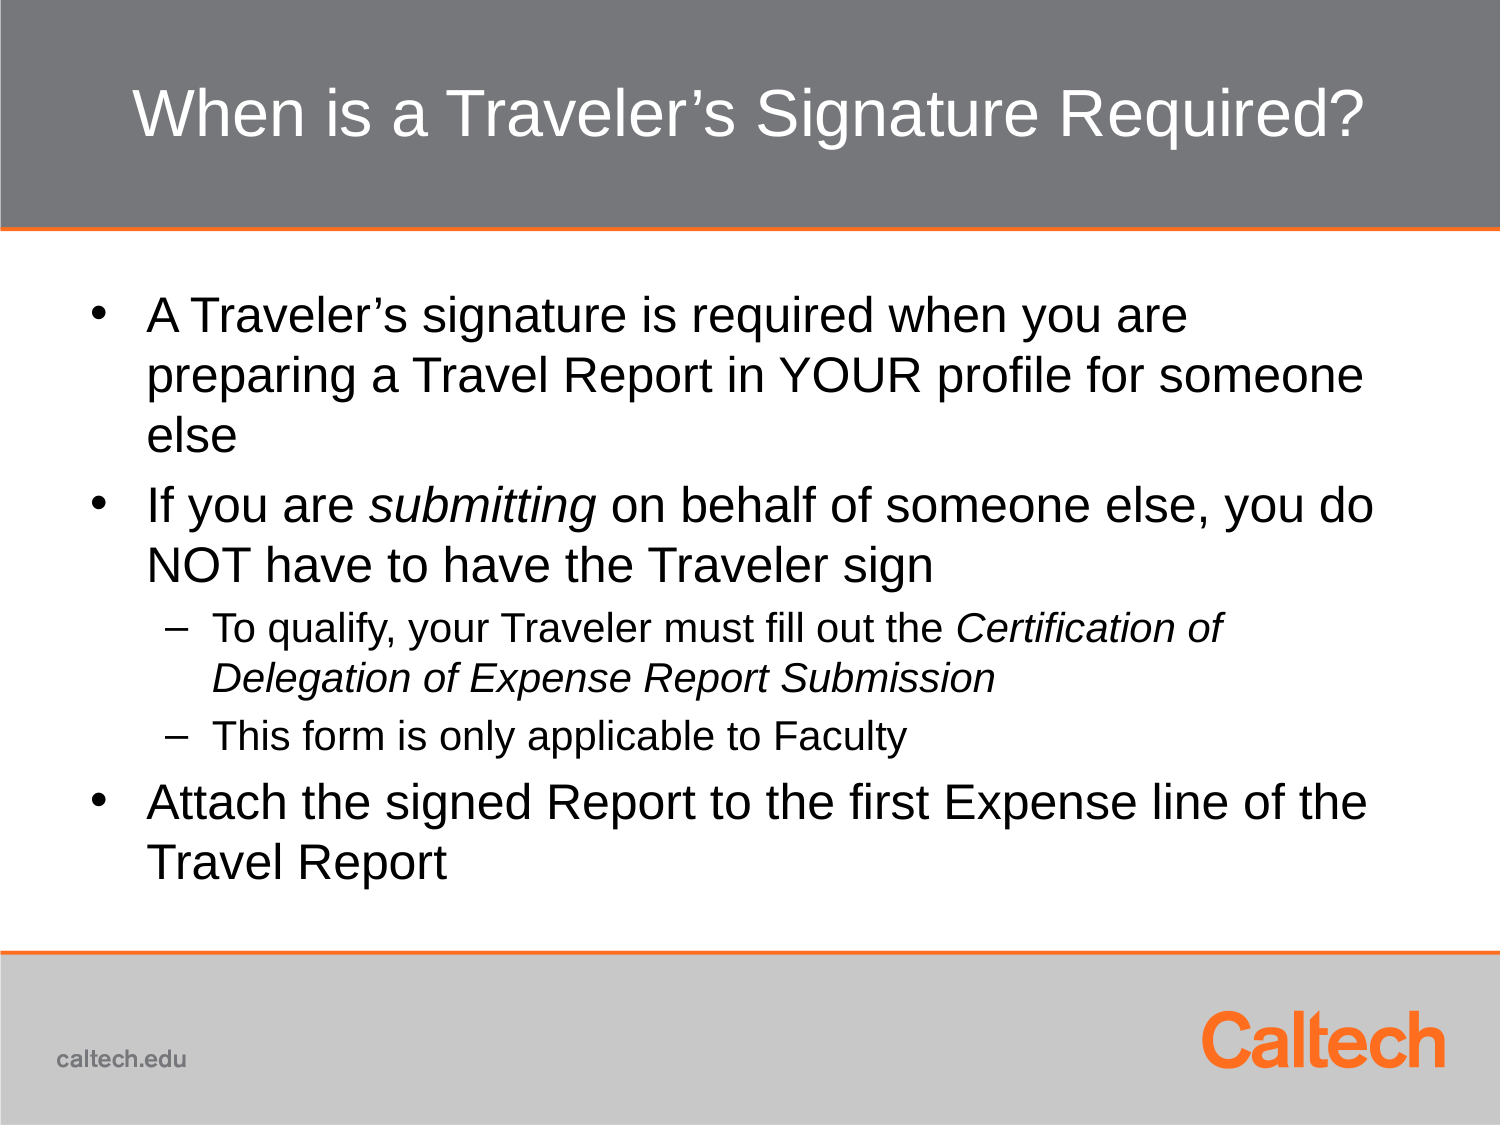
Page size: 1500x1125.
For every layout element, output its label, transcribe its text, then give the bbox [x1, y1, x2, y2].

list A Traveler’s signature is required when you are preparing a Travel Report in YOUR profile for someone else If you are submitting on behalf of someone else, you do NOT have to have the Traveler sign To qualify, your Traveler must fill out the Certification of Delegation of Expense Report Submission This form is only applicable to Faculty Attach the signed Report to the first Expense line of the Travel Report [75, 275, 1425, 925]
picture [0, 0, 1500, 1125]
title When is a Traveler’s Signature Required? [75, 62, 1425, 200]
